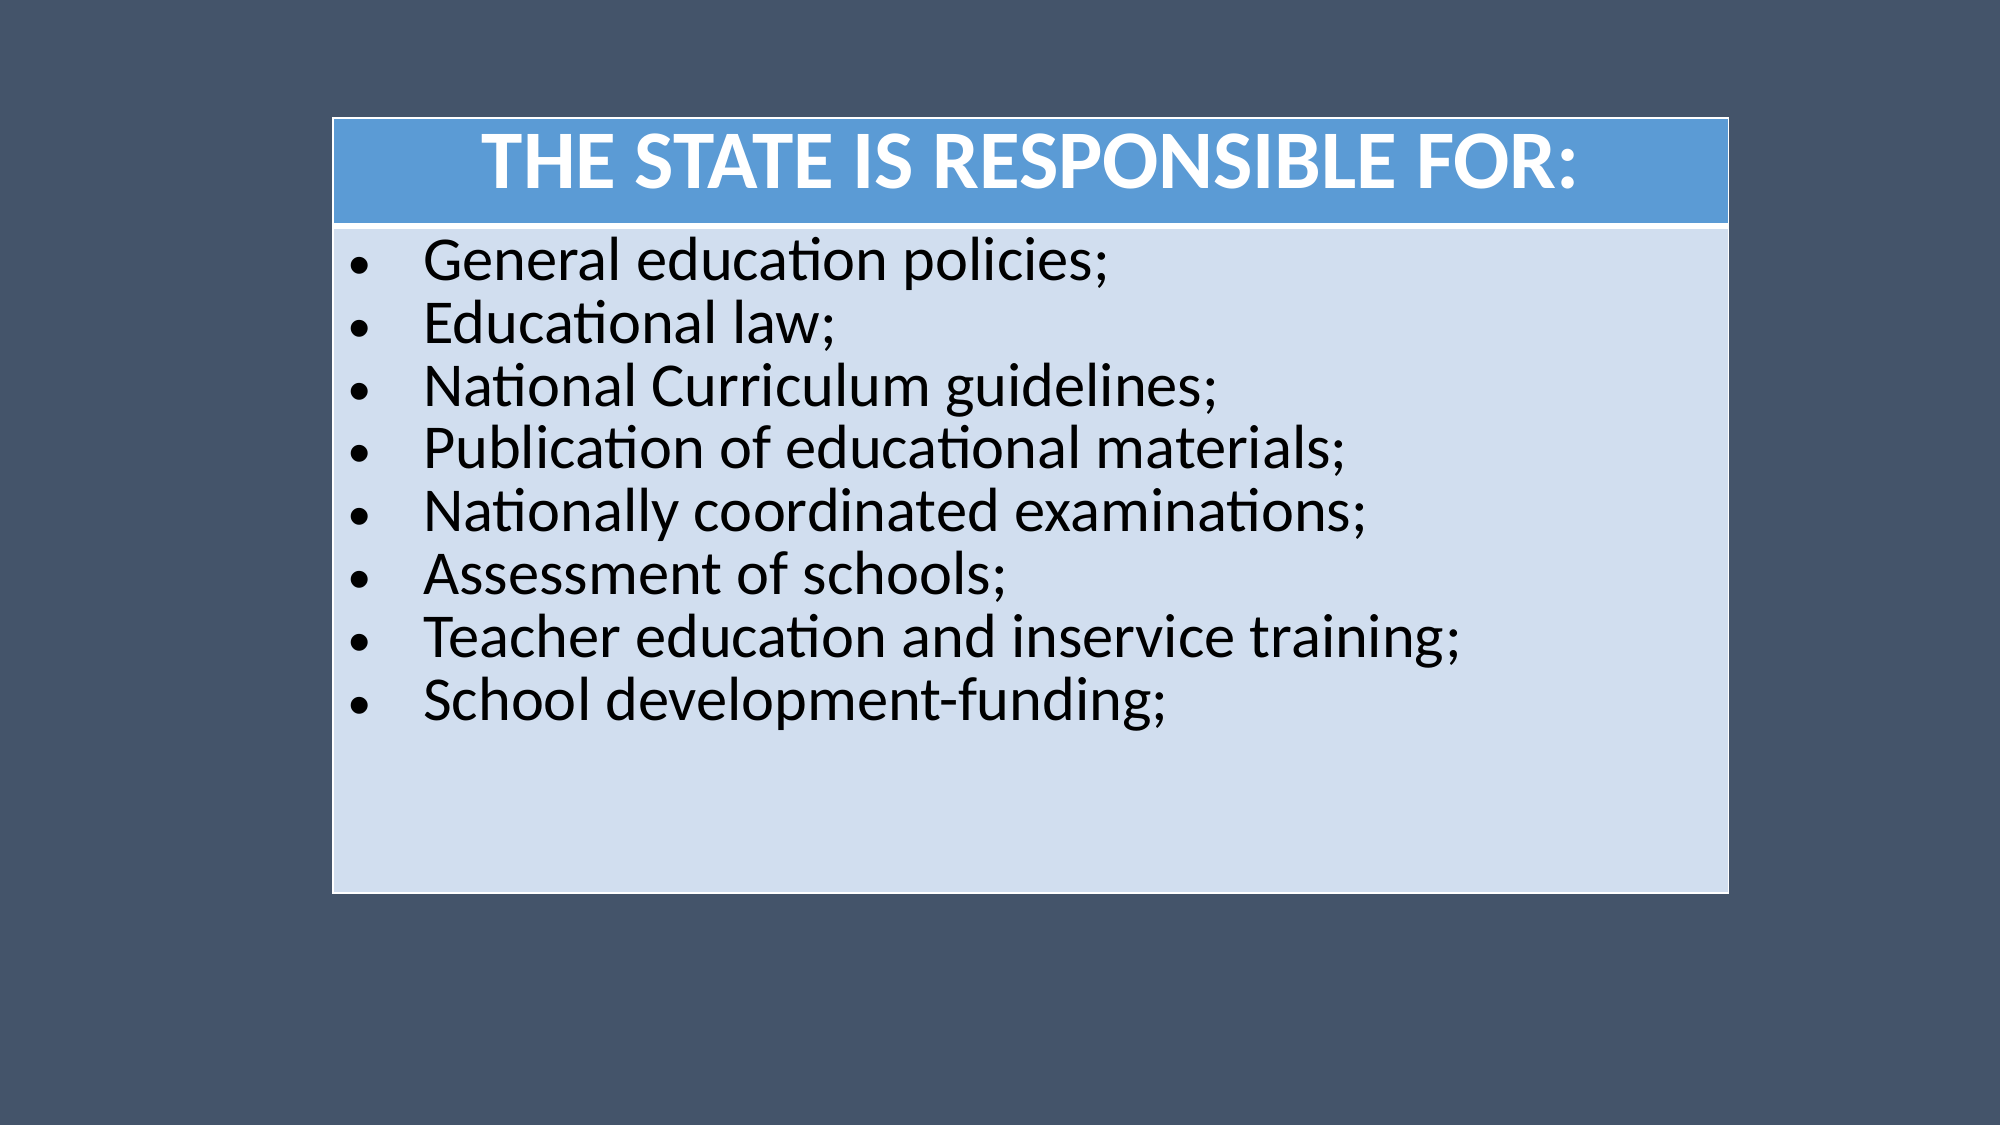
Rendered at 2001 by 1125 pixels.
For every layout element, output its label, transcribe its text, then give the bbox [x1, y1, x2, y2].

table_header THE STATE IS RESPONSIBLE FOR: [334, 119, 1728, 223]
table_cell General education policies; Educational law; National Curriculum guidelines; Publication of educational materials; Nationally coordinated examinations; Assessment of schools; Teacher education and inservice training; School development-funding; [334, 229, 1728, 892]
